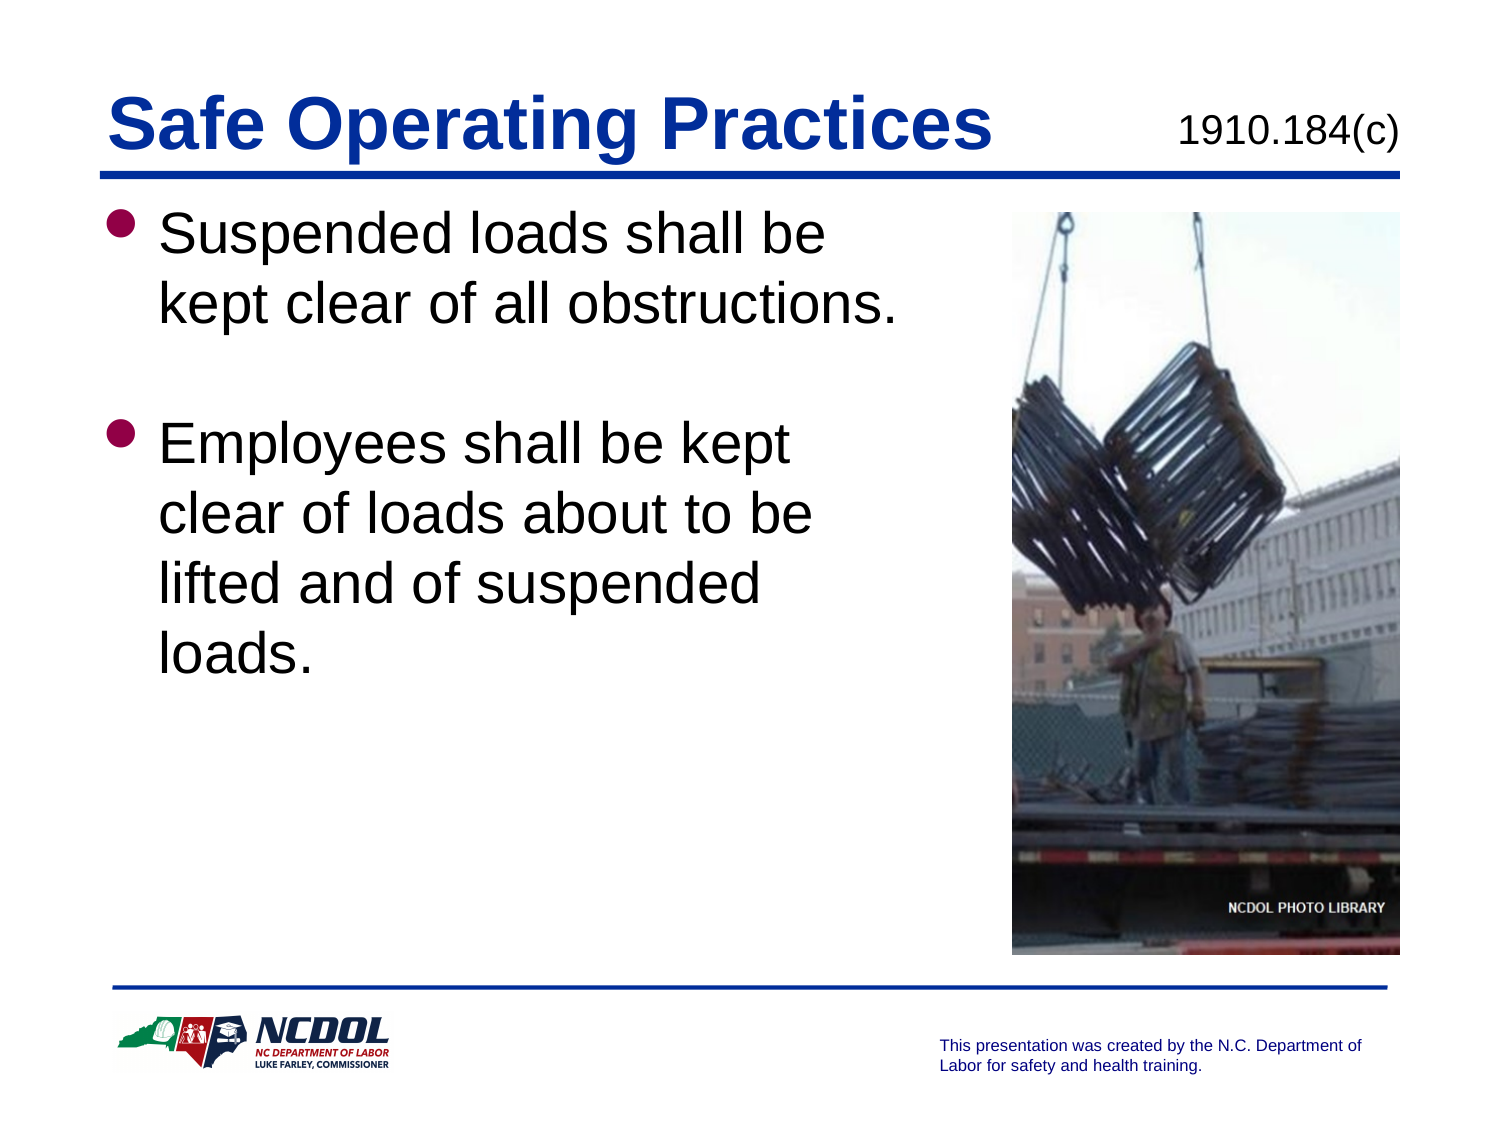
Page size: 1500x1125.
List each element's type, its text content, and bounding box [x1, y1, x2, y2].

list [1012, 212, 1401, 956]
list Suspended loads shall be kept clear of all obstructions. Employees shall be kept clear of loads about to be lifted and of suspended loads. [87, 187, 950, 930]
picture [112, 1011, 394, 1073]
text_box 1910.184(c) [1162, 95, 1500, 171]
text_box Safe Operating Practices [99, 74, 1400, 165]
